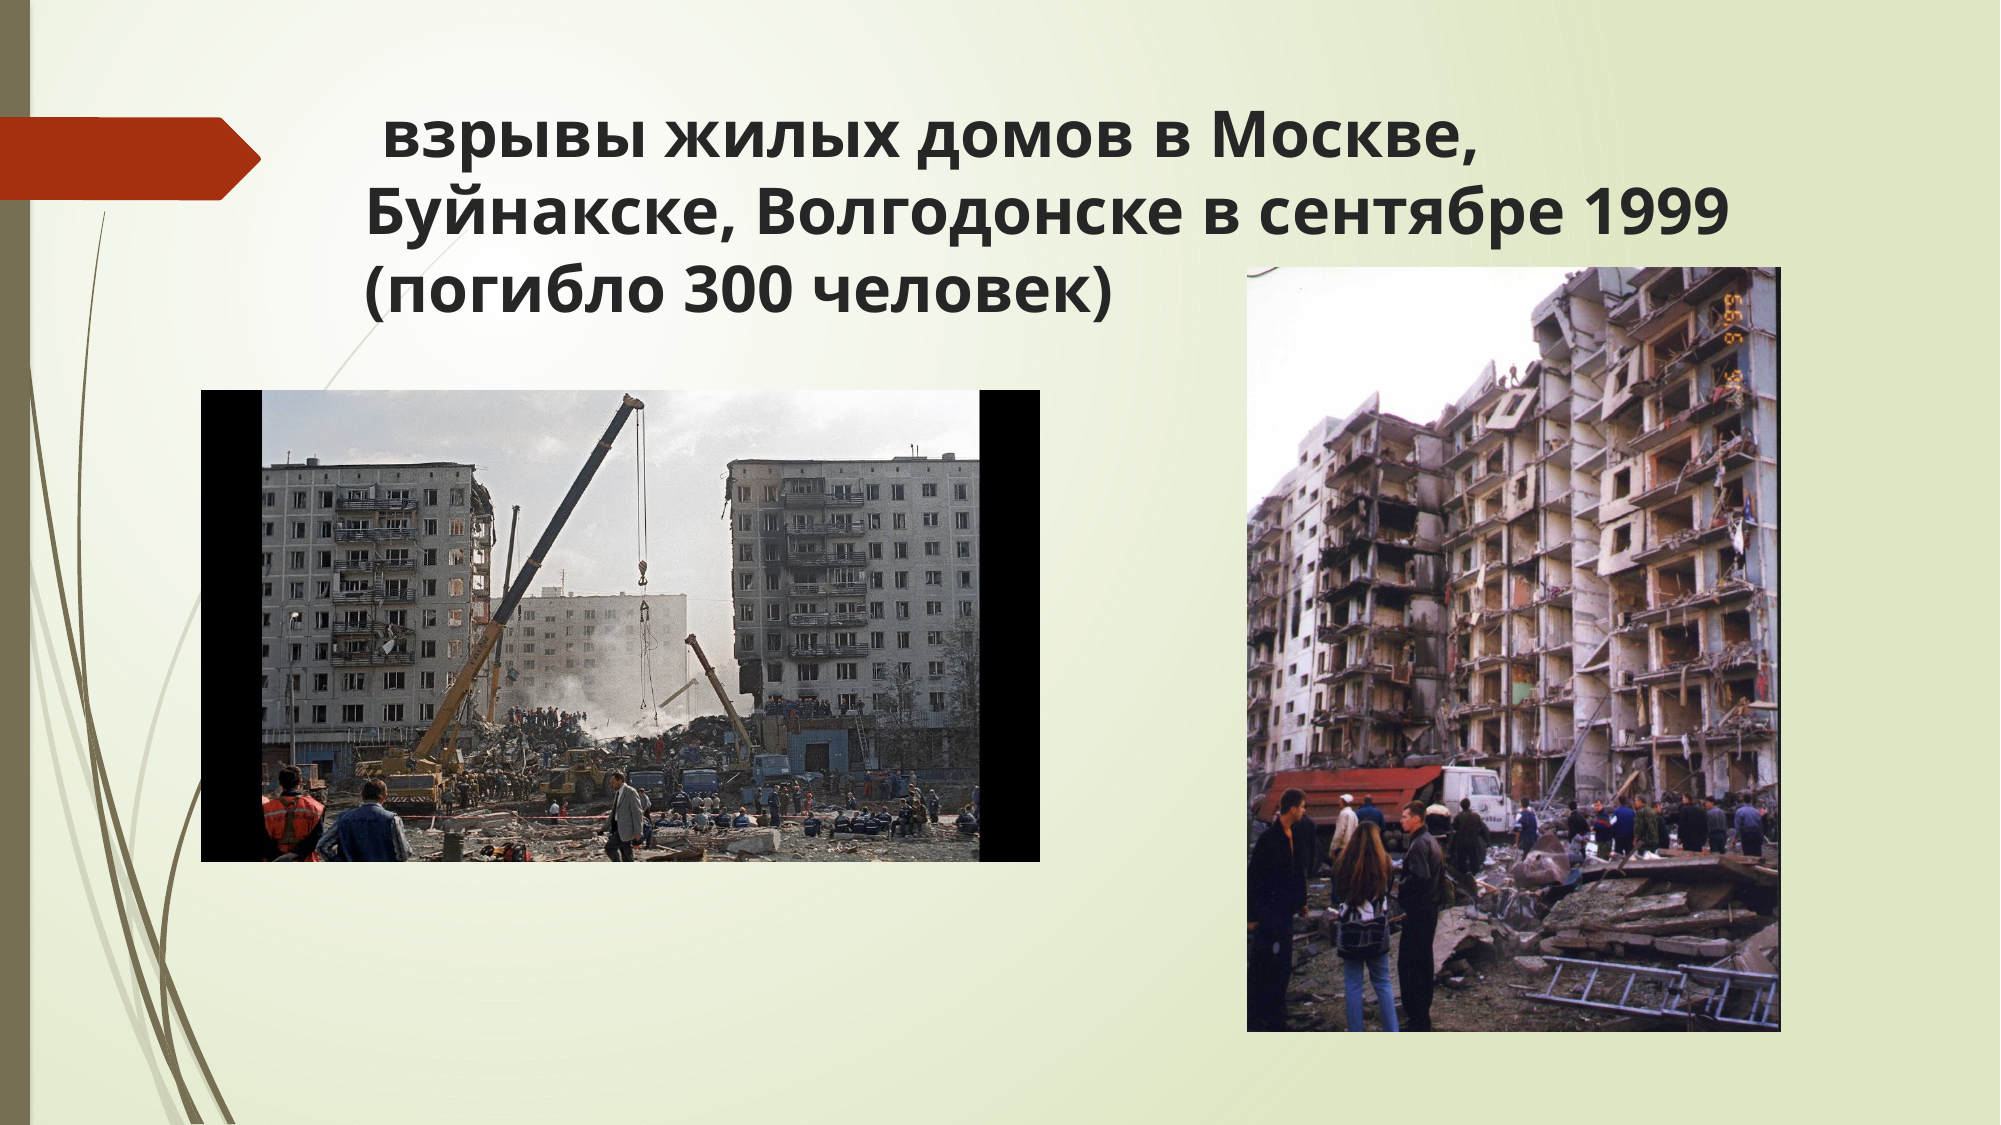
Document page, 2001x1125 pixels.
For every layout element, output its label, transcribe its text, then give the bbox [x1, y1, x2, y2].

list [201, 390, 1040, 863]
title взрывы жилых домов в Москве, Буйнакске, Волгодонске в сентябре 1999 (погибло 300 человек) [349, 85, 1812, 334]
picture [1246, 267, 1782, 1033]
